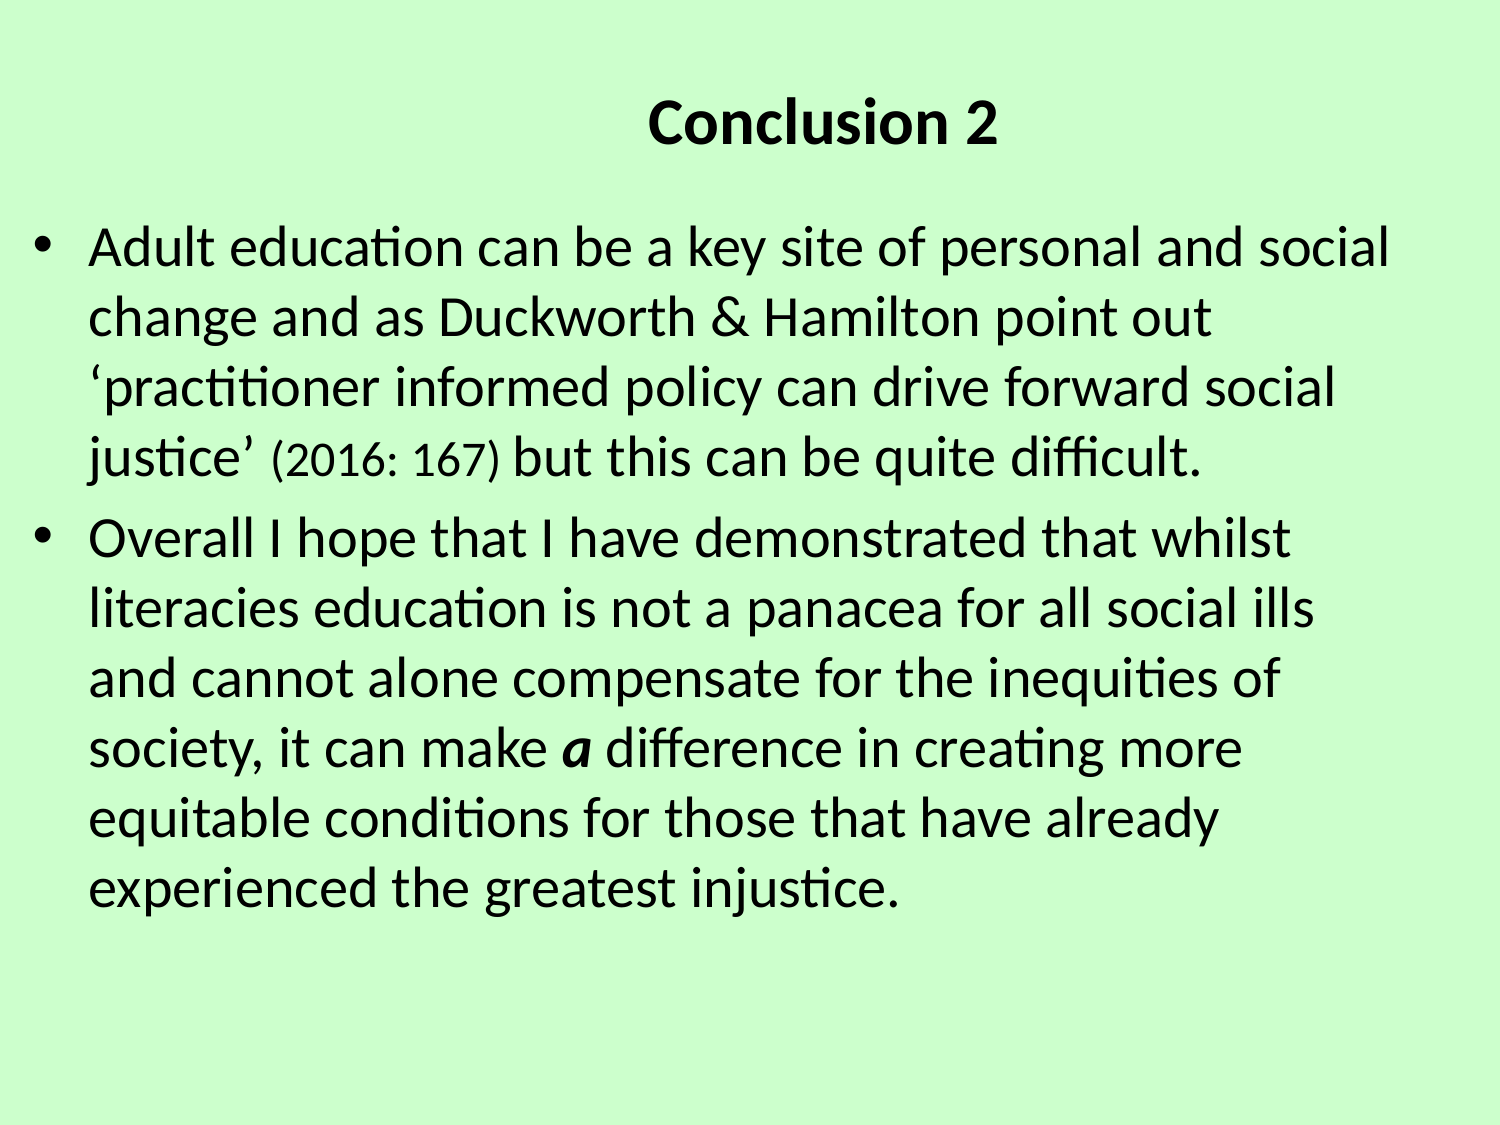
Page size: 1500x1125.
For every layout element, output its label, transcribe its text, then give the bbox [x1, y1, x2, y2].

title Conclusion 2 [206, 42, 1442, 194]
list Adult education can be a key site of personal and social change and as Duckworth & Hamilton point out ‘practitioner informed policy can drive forward social justice’ (2016: 167) but this can be quite difficult. Overall I hope that I have demonstrated that whilst literacies education is not a panacea for all social ills and cannot alone compensate for the inequities of society, it can make a difference in creating more equitable conditions for those that have already experienced the greatest injustice. [17, 200, 1424, 1101]
